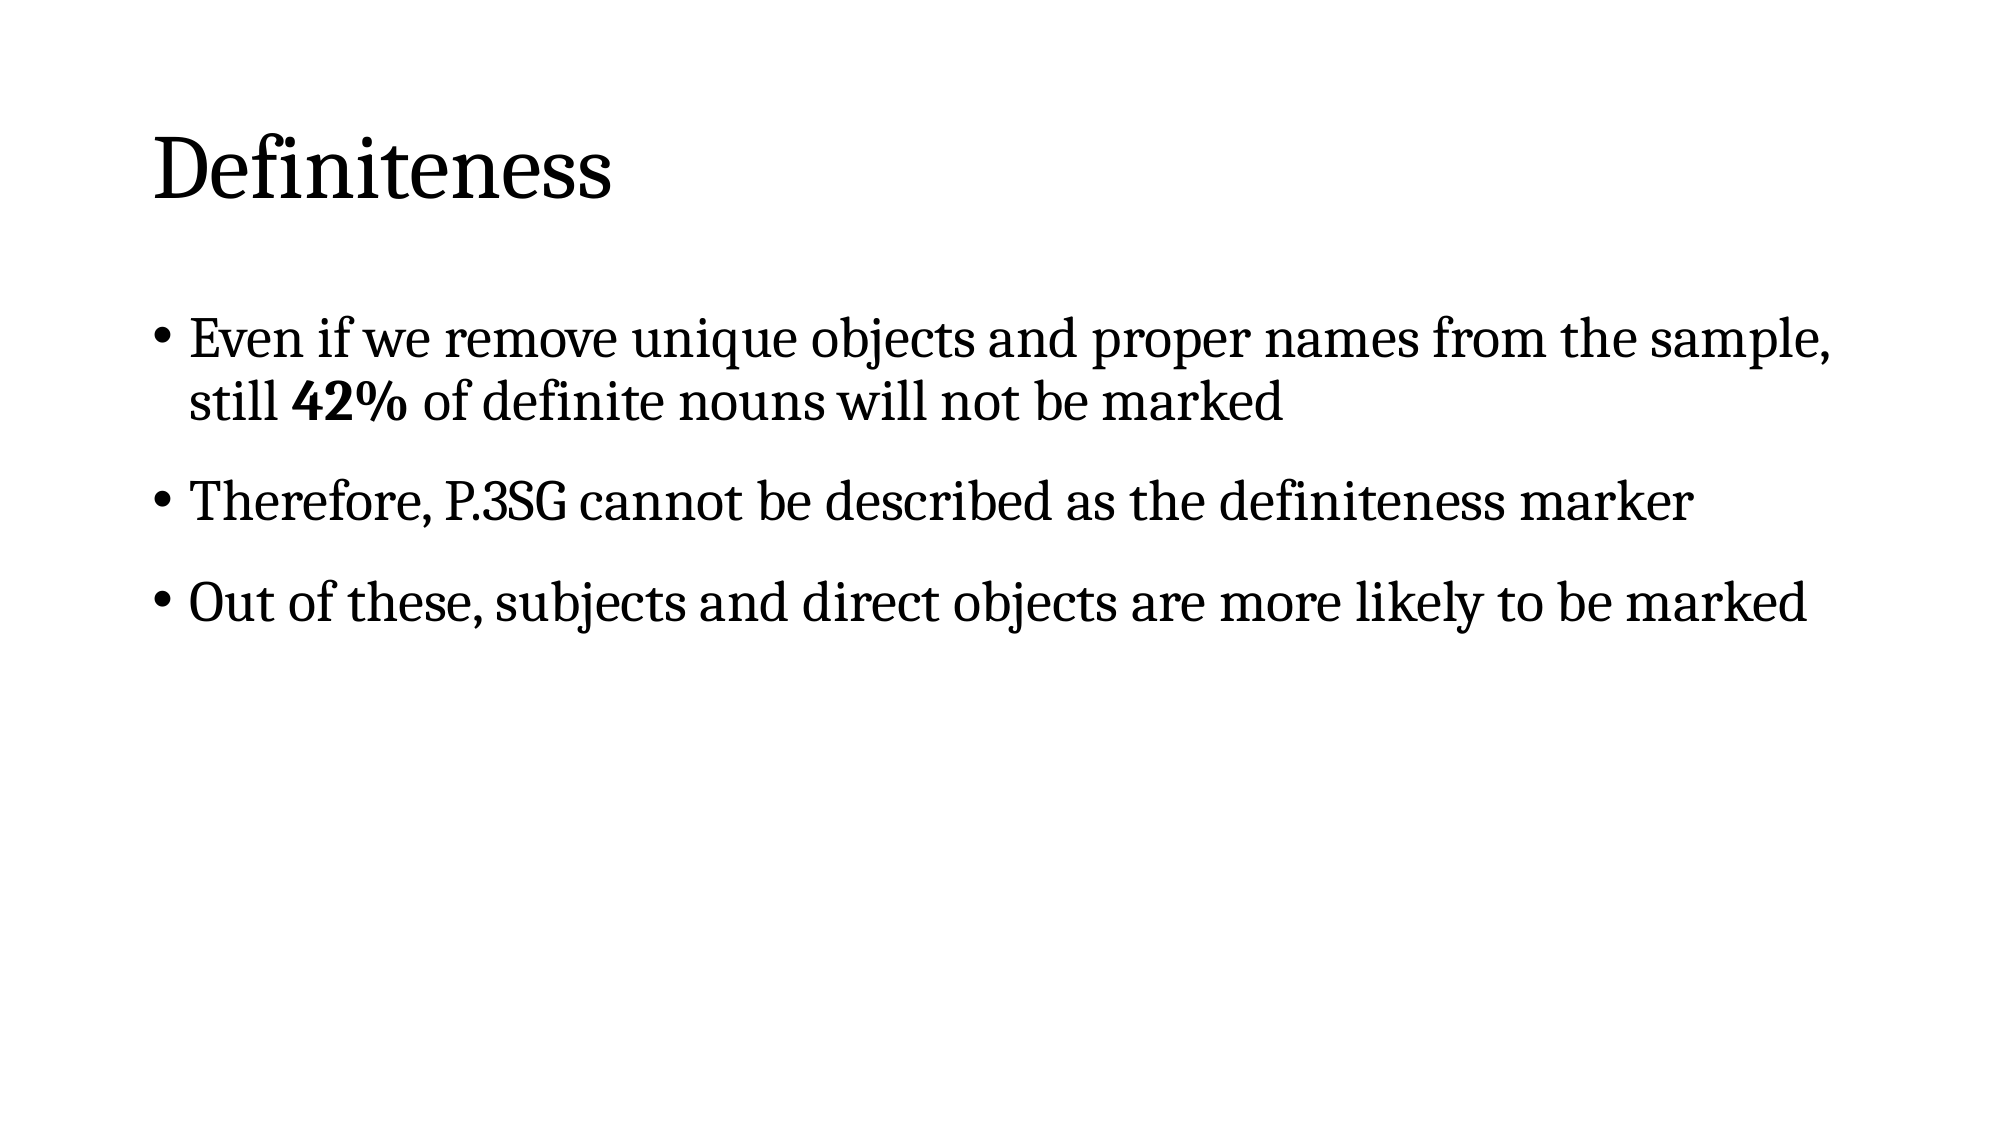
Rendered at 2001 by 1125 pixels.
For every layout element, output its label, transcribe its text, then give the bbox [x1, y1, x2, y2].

list Even if we remove unique objects and proper names from the sample, still 42% of definite nouns will not be marked Therefore, p.3sg cannot be described as the definiteness marker Out of these, subjects and direct objects are more likely to be marked [137, 299, 1863, 1014]
title Definiteness [137, 59, 1863, 278]
